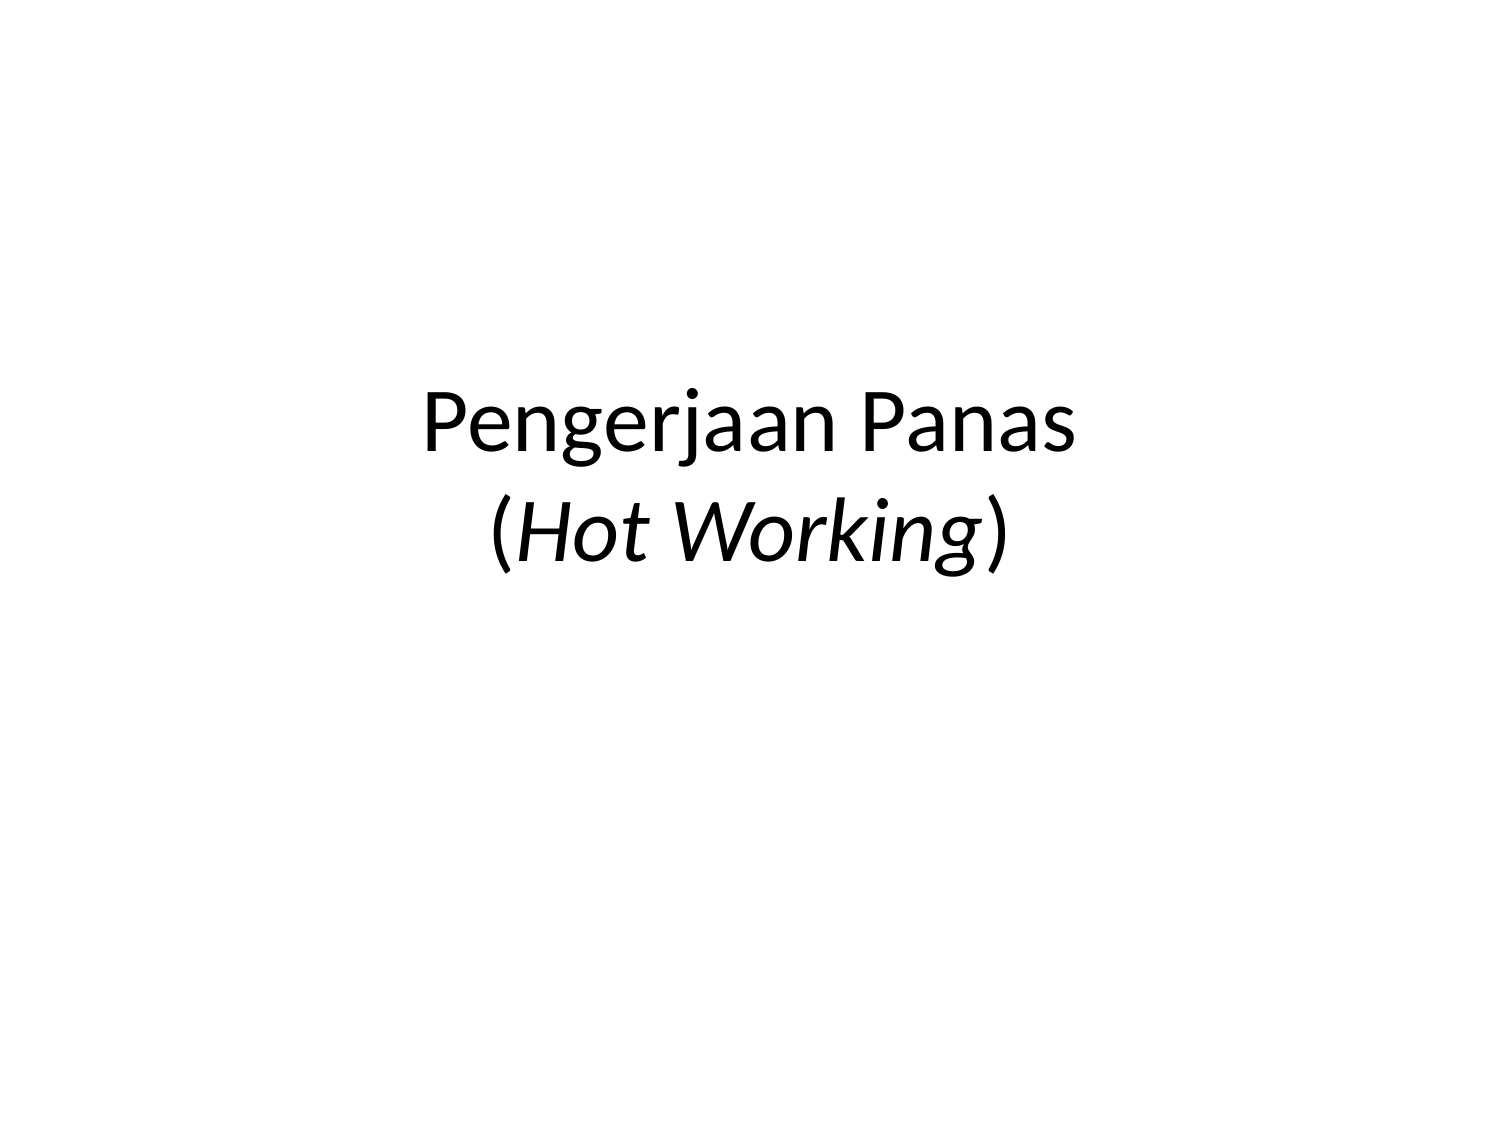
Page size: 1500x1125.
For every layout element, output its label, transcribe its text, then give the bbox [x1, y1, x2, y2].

title Pengerjaan Panas (Hot Working) [112, 349, 1388, 591]
